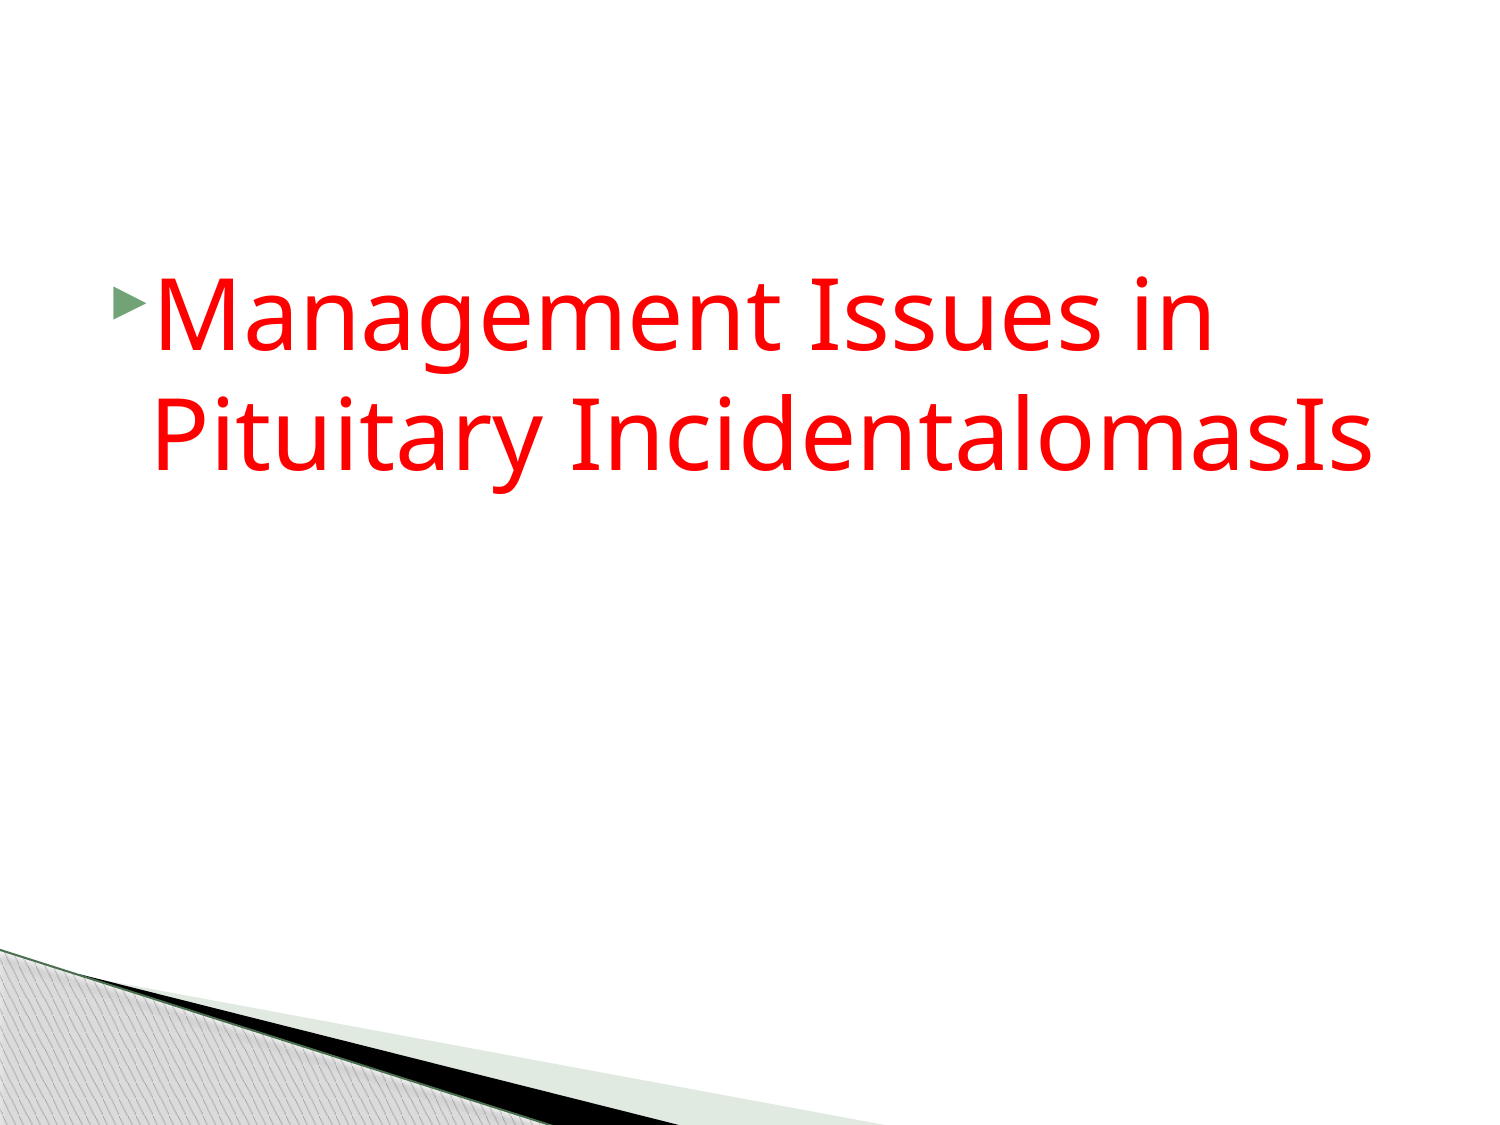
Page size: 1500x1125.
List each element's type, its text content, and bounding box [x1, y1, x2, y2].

list Management Issues in Pituitary IncidentalomasIs [75, 243, 1425, 986]
